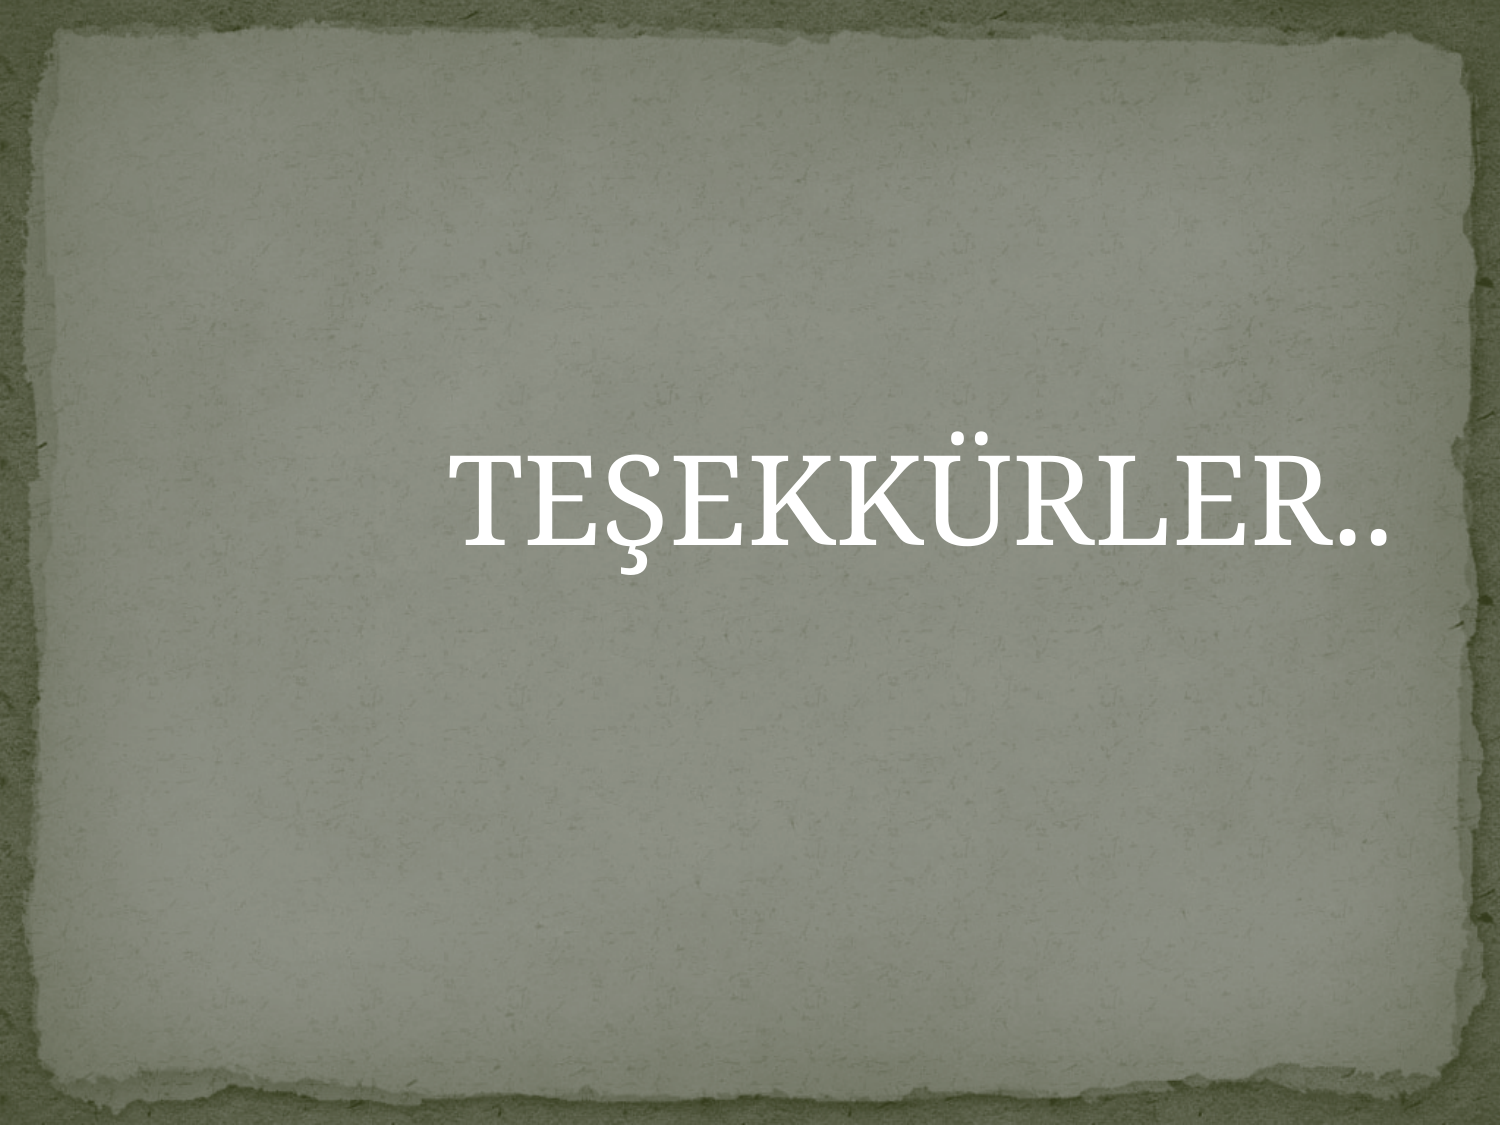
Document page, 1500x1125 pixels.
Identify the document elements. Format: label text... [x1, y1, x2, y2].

list TEŞEKKÜRLER.. [75, 249, 1425, 1000]
